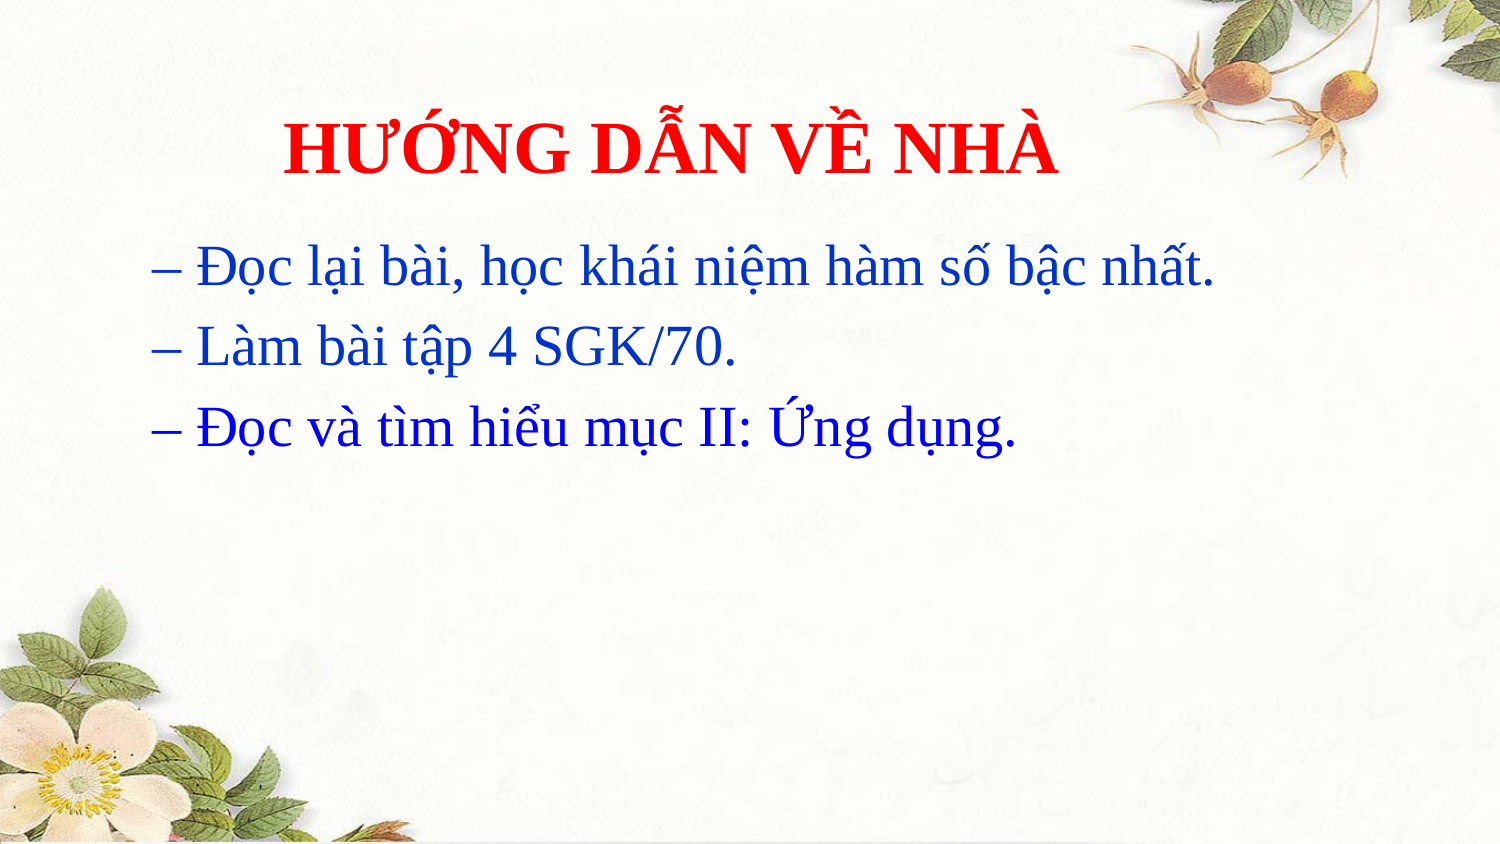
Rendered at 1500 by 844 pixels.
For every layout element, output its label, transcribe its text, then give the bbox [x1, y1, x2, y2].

text_box – Đọc lại bài, học khái niệm hàm số bậc nhất. – Làm bài tập 4 SGK/70. – Đọc và tìm hiểu mục II: Ứng dụng. [137, 209, 1275, 466]
text_box HƯỚNG DẪN VỀ NHÀ [24, 90, 1300, 196]
picture [0, 0, 1500, 844]
